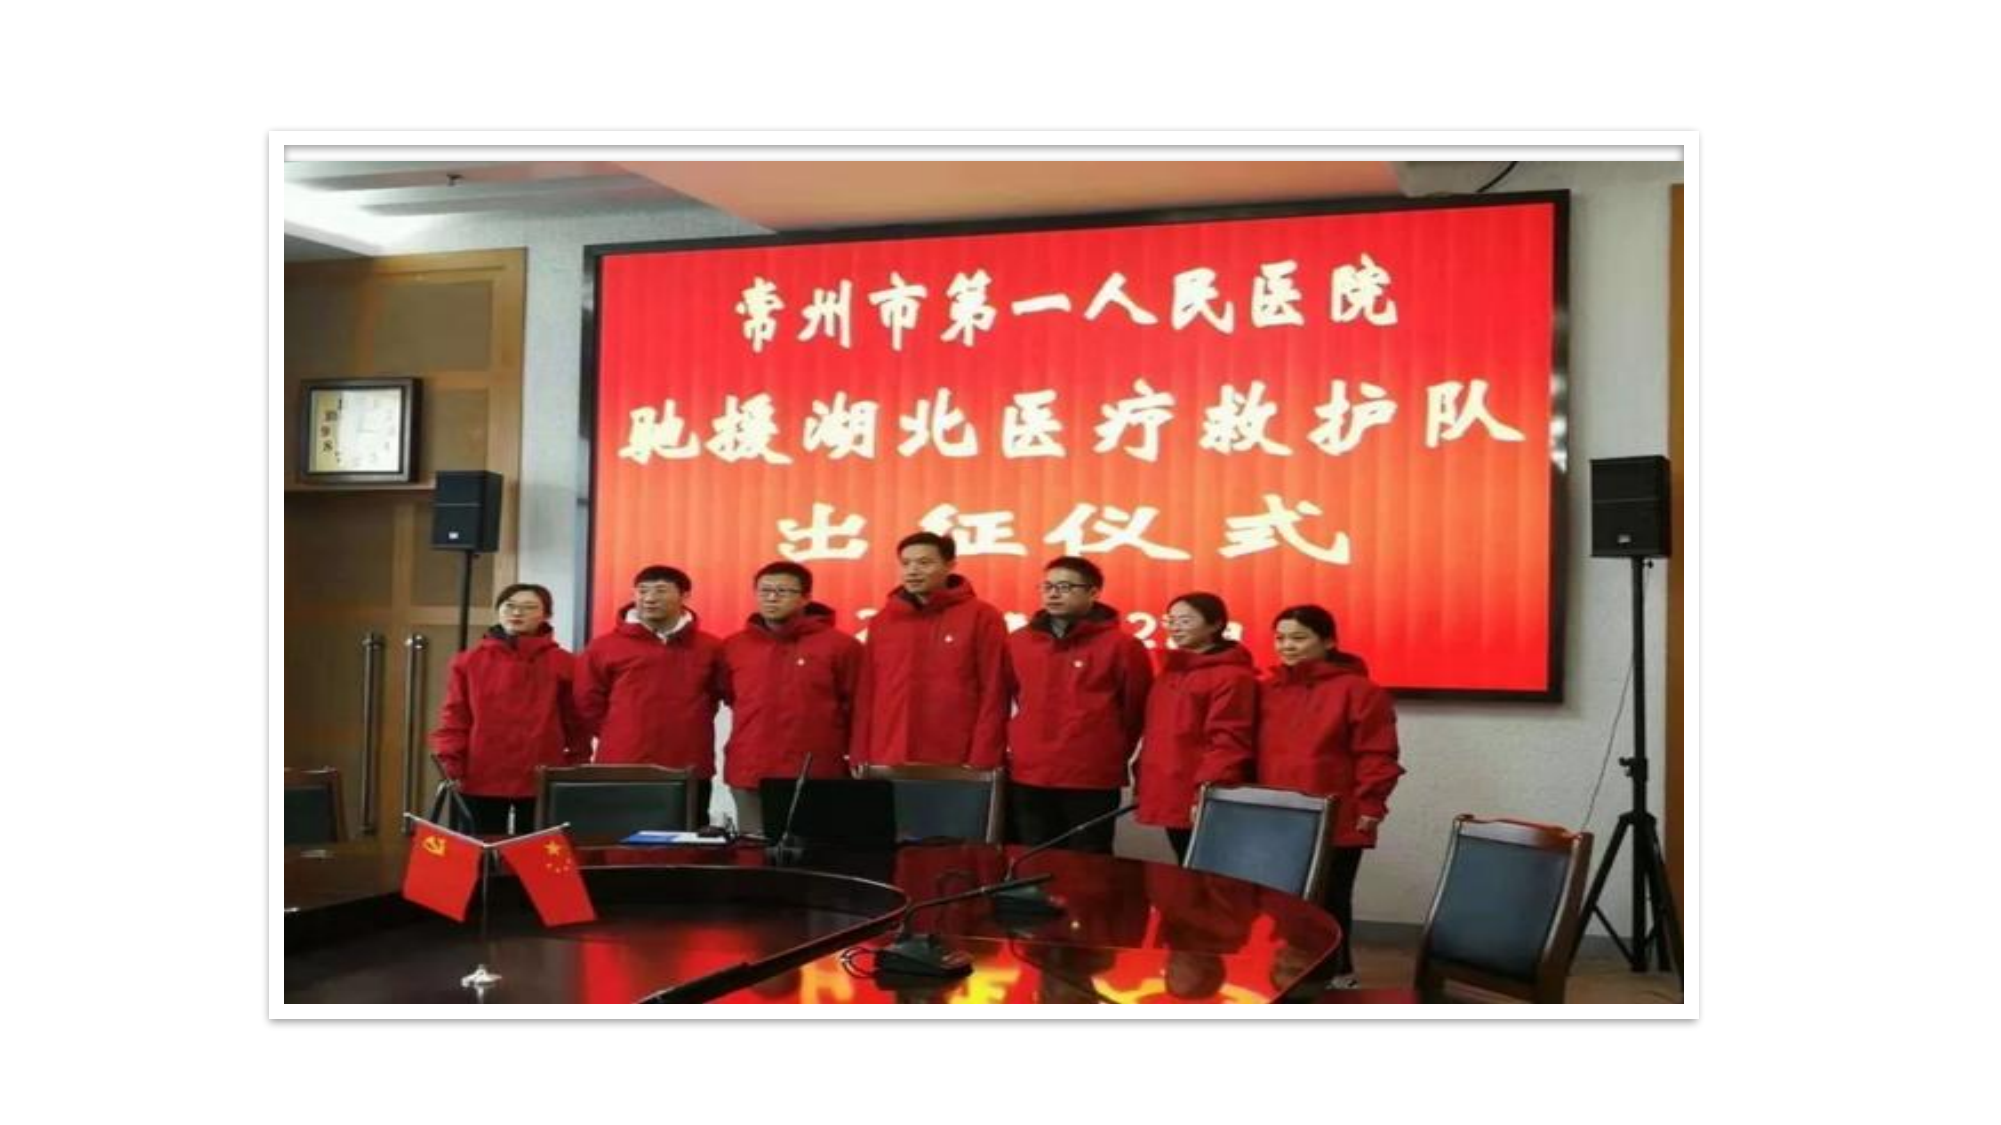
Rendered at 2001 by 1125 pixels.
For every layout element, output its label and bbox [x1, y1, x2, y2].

picture [283, 145, 1685, 1005]
